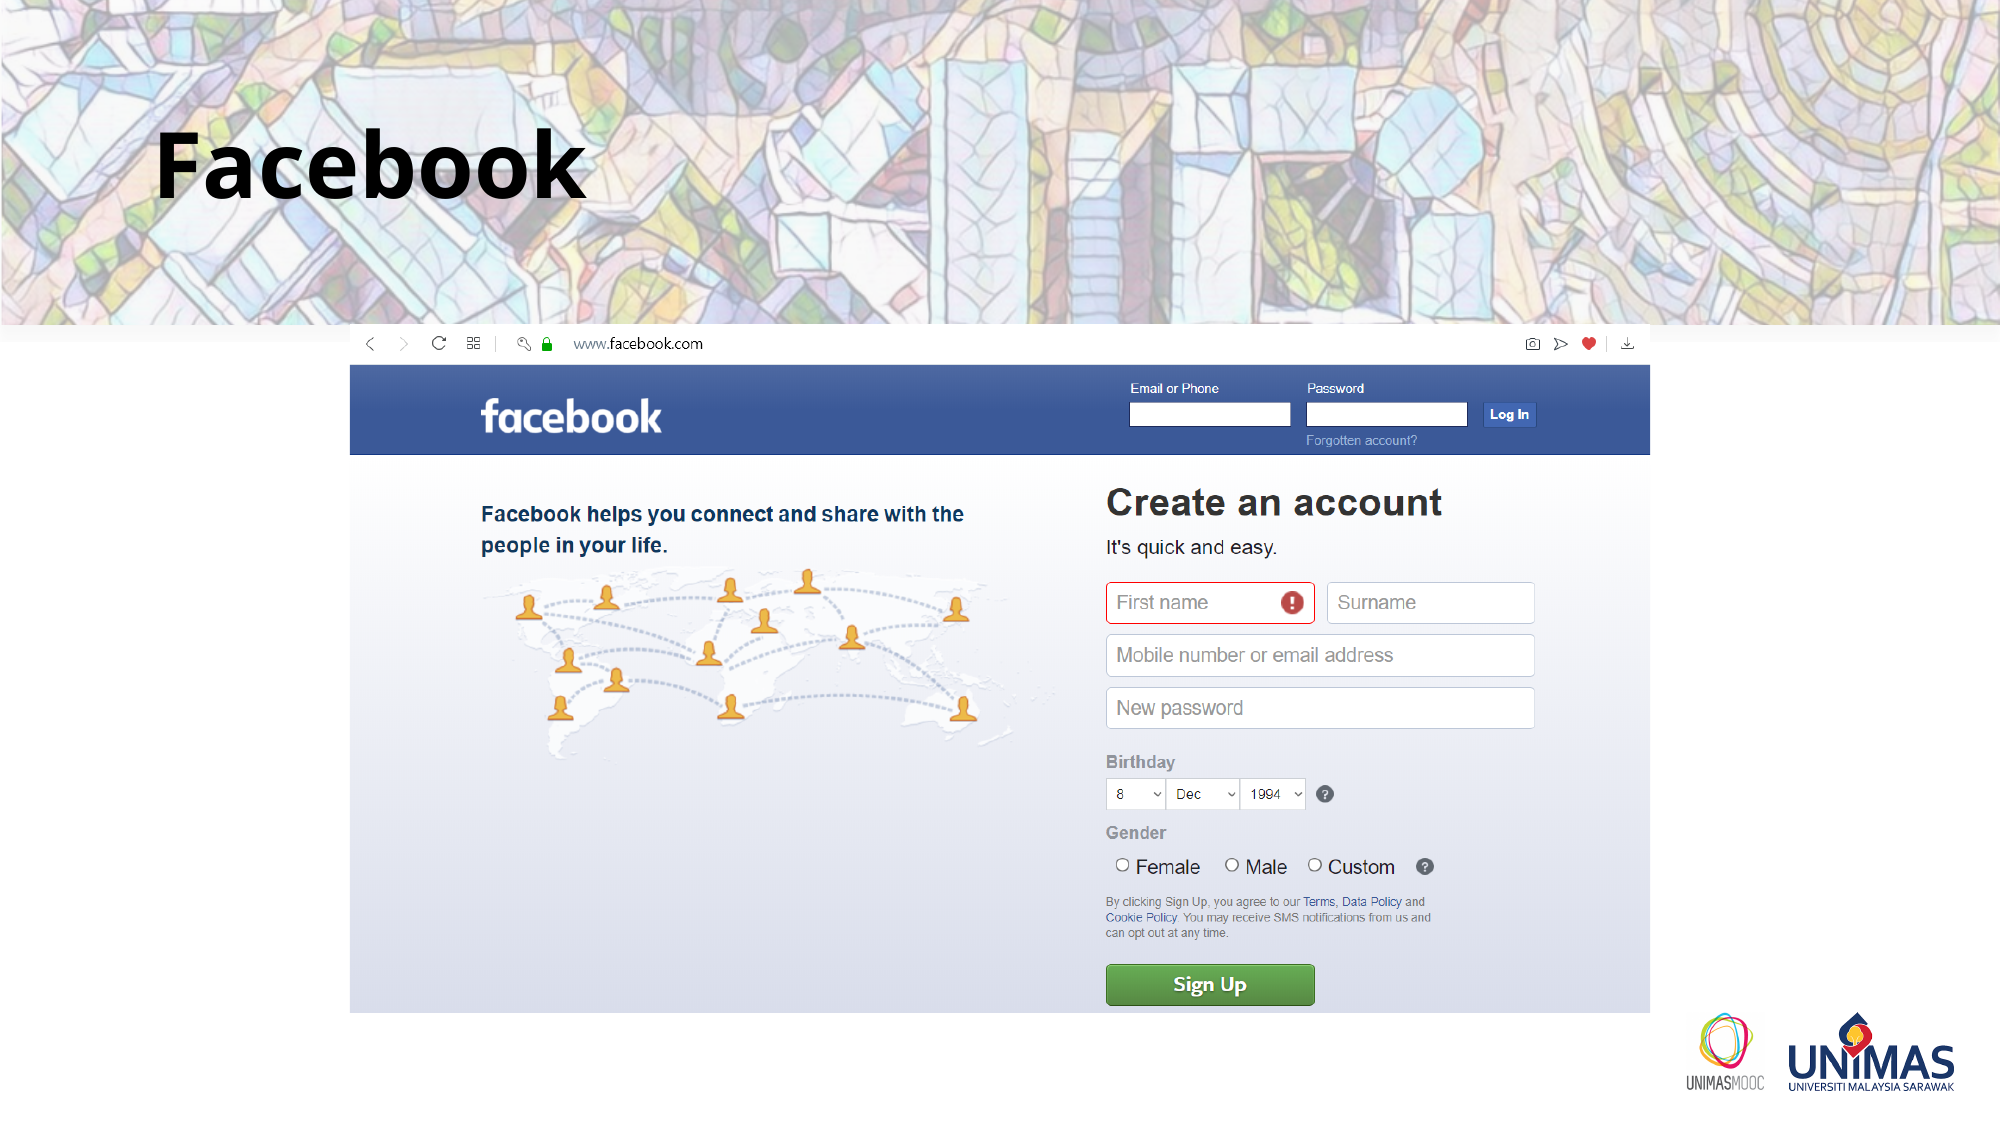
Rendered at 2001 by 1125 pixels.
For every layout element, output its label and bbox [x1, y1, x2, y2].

list [349, 324, 1651, 1013]
picture [0, 0, 2000, 325]
text_box [1686, 1012, 1954, 1091]
